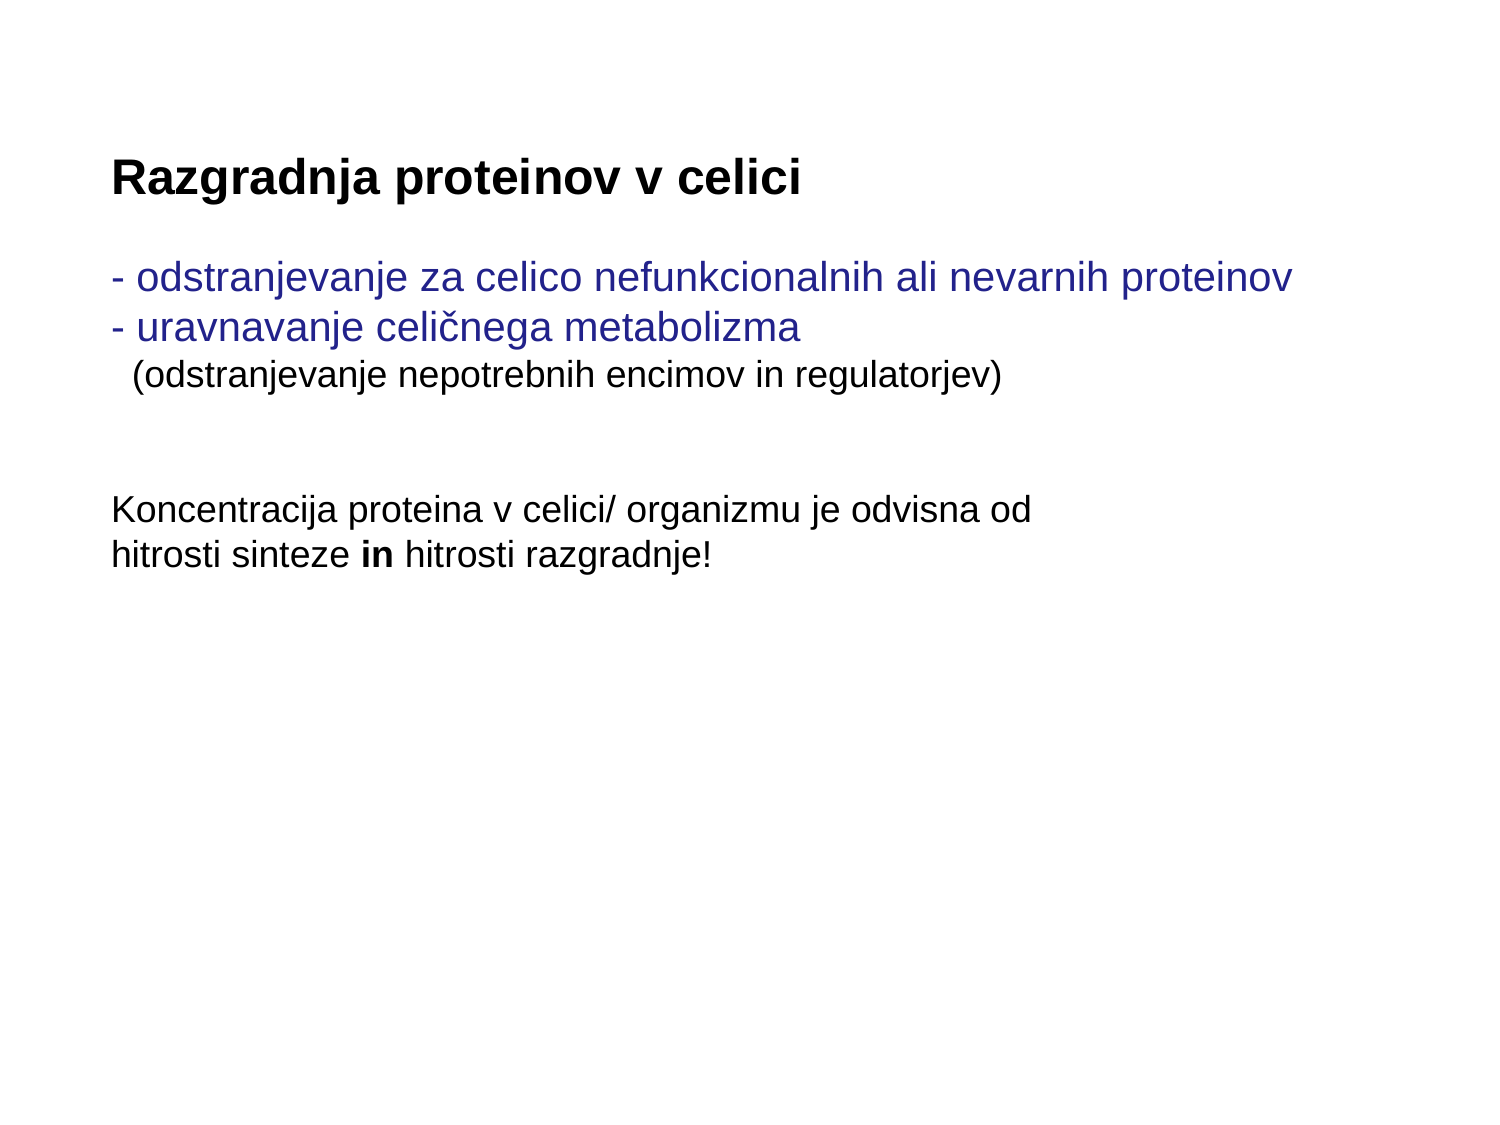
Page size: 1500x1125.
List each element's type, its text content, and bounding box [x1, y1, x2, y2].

text_box Razgradnja proteinov v celici - odstranjevanje za celico nefunkcionalnih ali nevarnih proteinov - uravnavanje celičnega metabolizma (odstranjevanje nepotrebnih encimov in regulatorjev) Koncentracija proteina v celici/ organizmu je odvisna od hitrosti sinteze in hitrosti razgradnje! [96, 137, 1321, 582]
